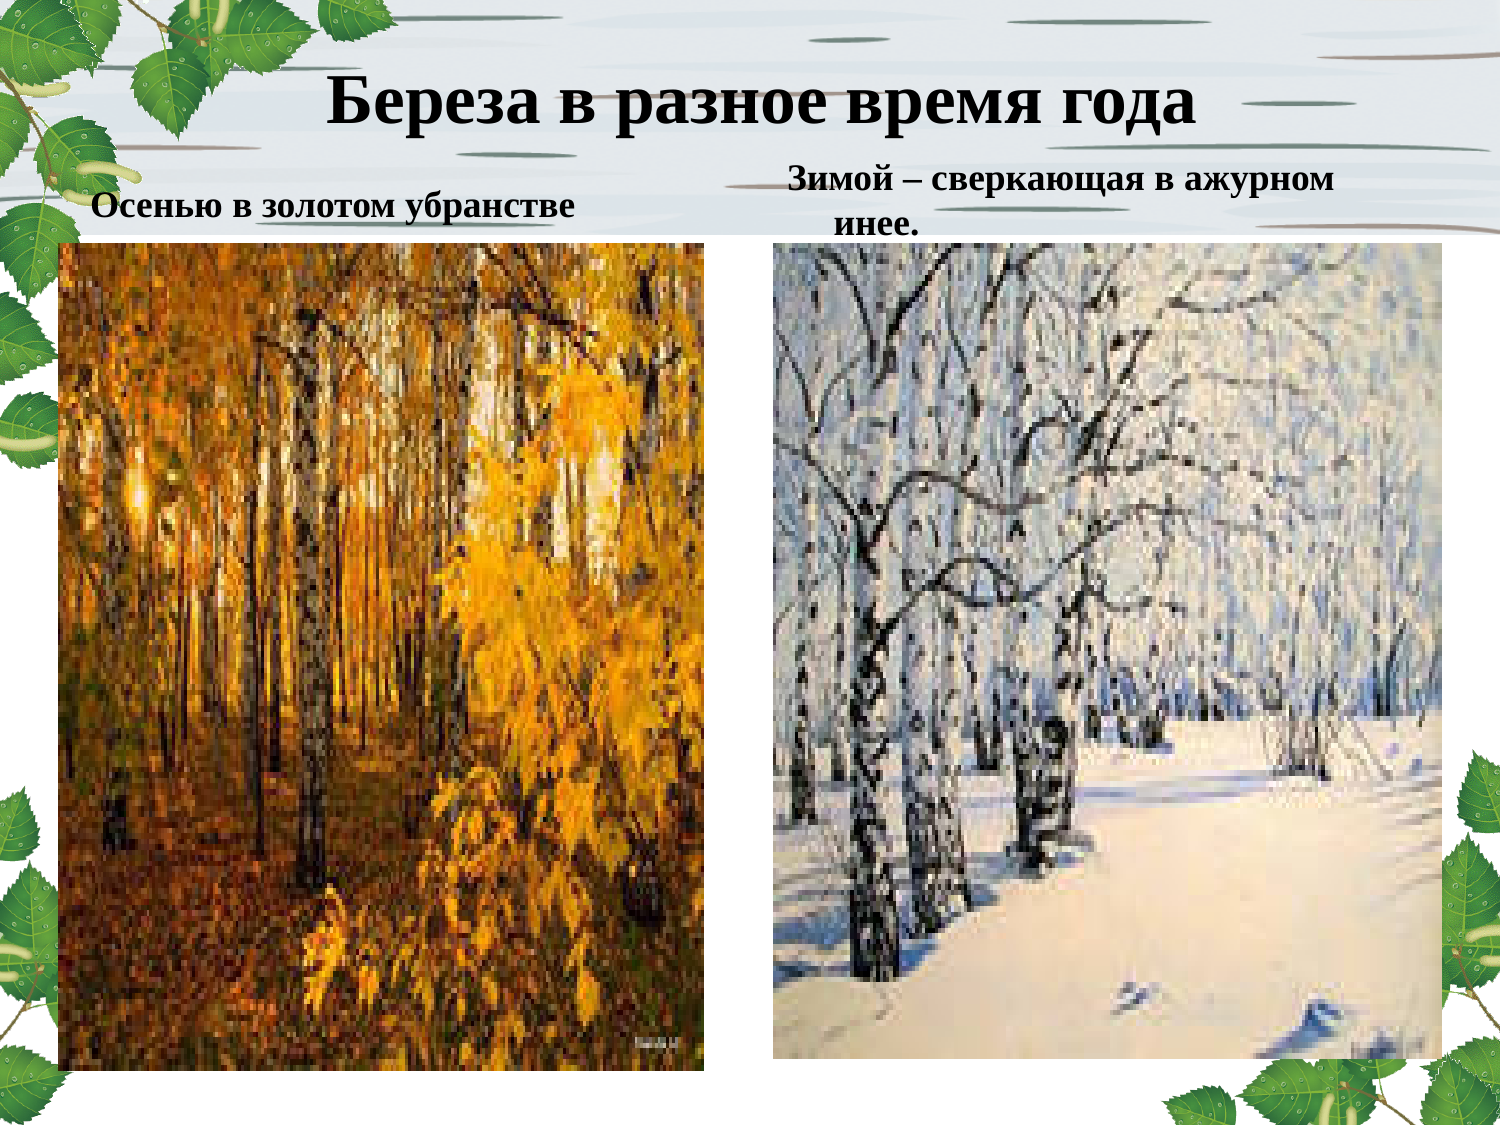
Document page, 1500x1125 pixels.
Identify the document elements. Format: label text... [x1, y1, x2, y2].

title Береза в разное время года [87, 16, 1438, 146]
list Осенью в золотом убранстве [75, 172, 738, 1112]
list Зимой – сверкающая в ажурном инее. [762, 145, 1425, 1112]
picture [773, 243, 1500, 1125]
picture [0, 0, 1500, 1125]
